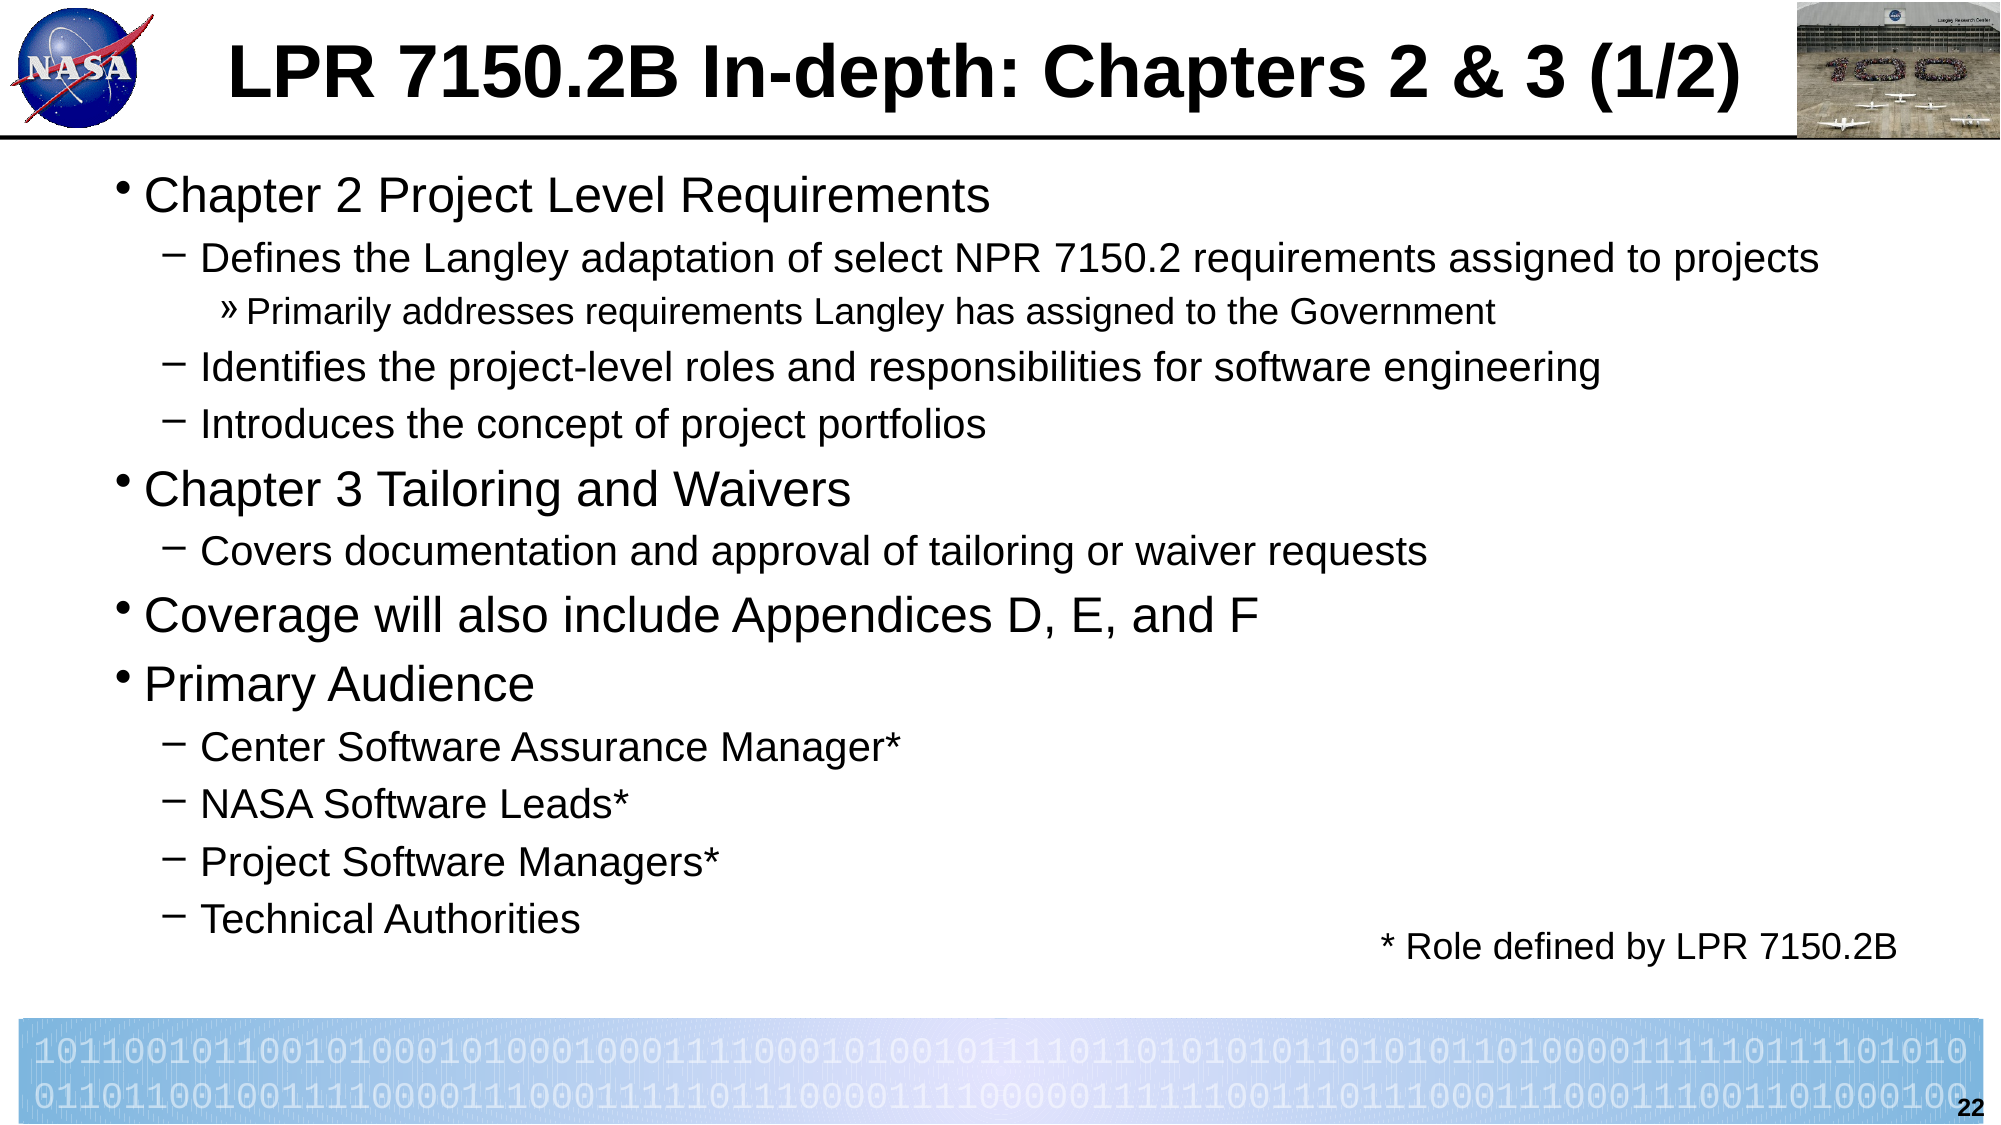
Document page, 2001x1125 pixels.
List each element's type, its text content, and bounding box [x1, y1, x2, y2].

picture [0, 0, 154, 135]
picture [1797, 2, 2000, 138]
list Chapter 2 Project Level Requirements Defines the Langley adaptation of select NPR 7150.2 requirements assigned to projects Primarily addresses requirements Langley has assigned to the Government Identifies the project-level roles and responsibilities for software engineering Introduces the concept of project portfolios Chapter 3 Tailoring and Waivers Covers documentation and approval of tailoring or waiver requests Coverage will also include Appendices D, E, and F Primary Audience Center Software Assurance Manager* NASA Software Leads* Project Software Managers* Technical Authorities [99, 162, 1917, 975]
text_box * Role defined by LPR 7150.2B [1365, 914, 1914, 975]
title LPR 7150.2B In-depth: Chapters 2 & 3 (1/2) [216, 24, 1776, 119]
